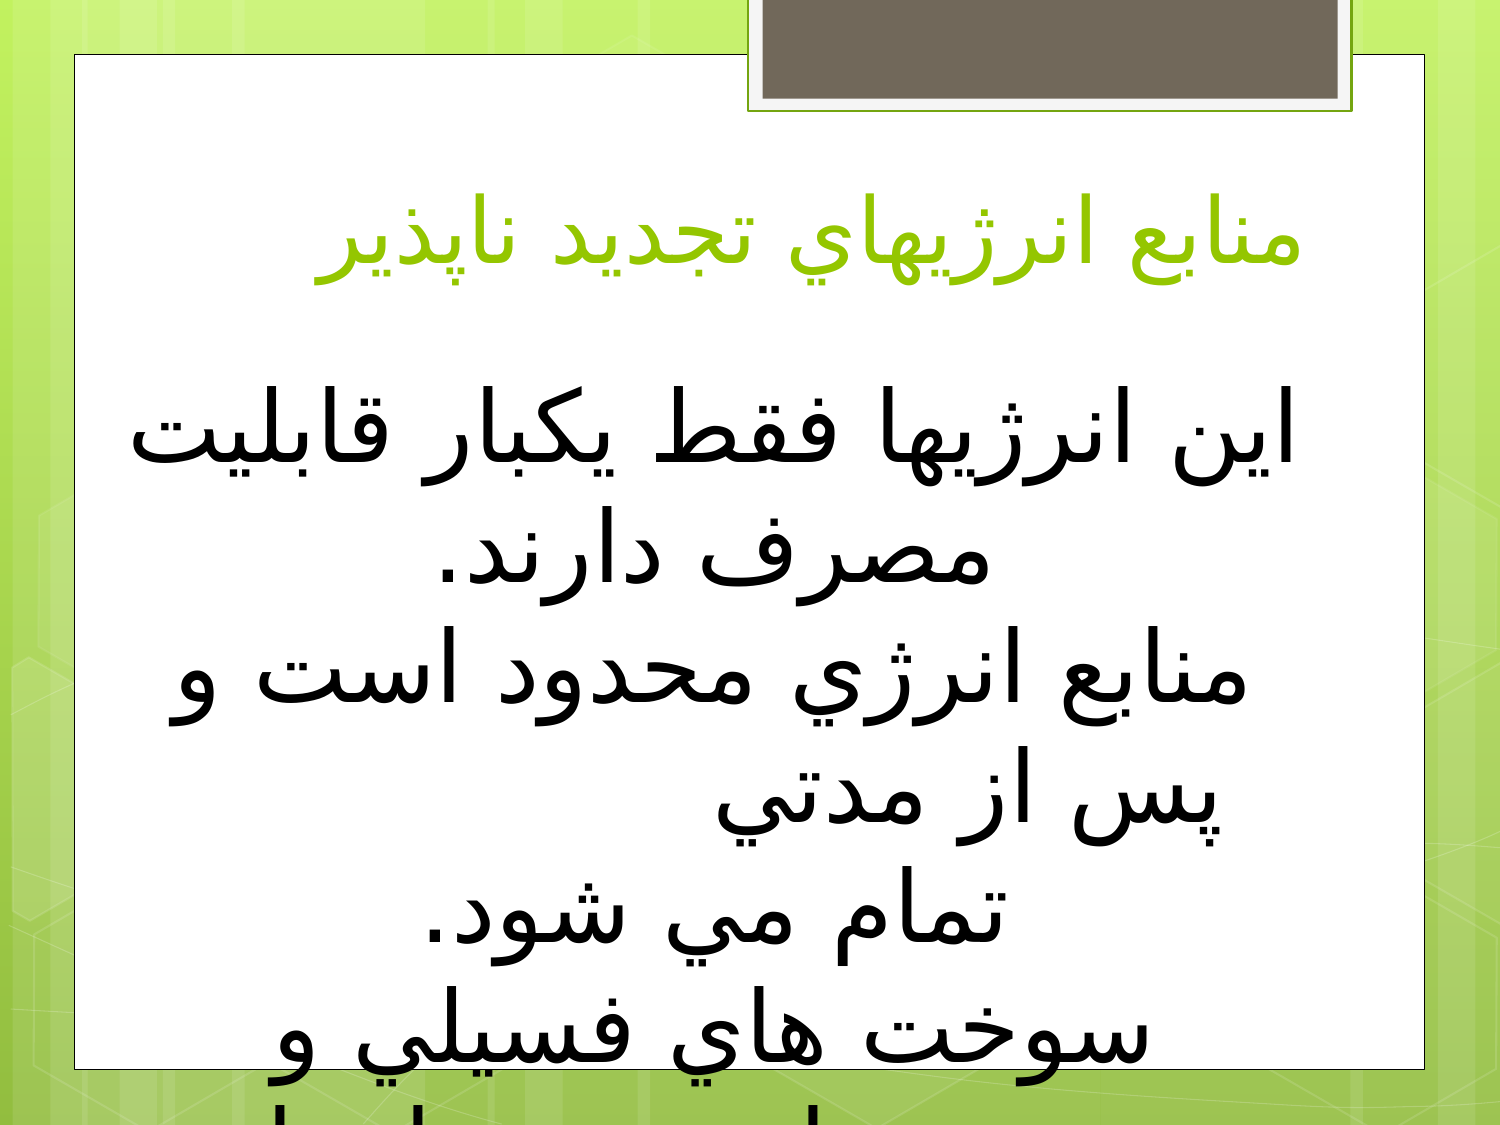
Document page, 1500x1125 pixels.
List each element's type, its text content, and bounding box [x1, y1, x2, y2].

title منابع انرژيهاي تجديد ناپذير [171, 101, 1324, 290]
text_box اين انرژيها فقط يكبار قابليت مصرف دارند. منابع انرژي محدود است و پس از مدتي تمام مي شود. سوخت هاي فسيلي و سوخت هاي هسته اي از منابع انرژي تجديد ناپذير هستند. [100, 354, 1329, 1125]
